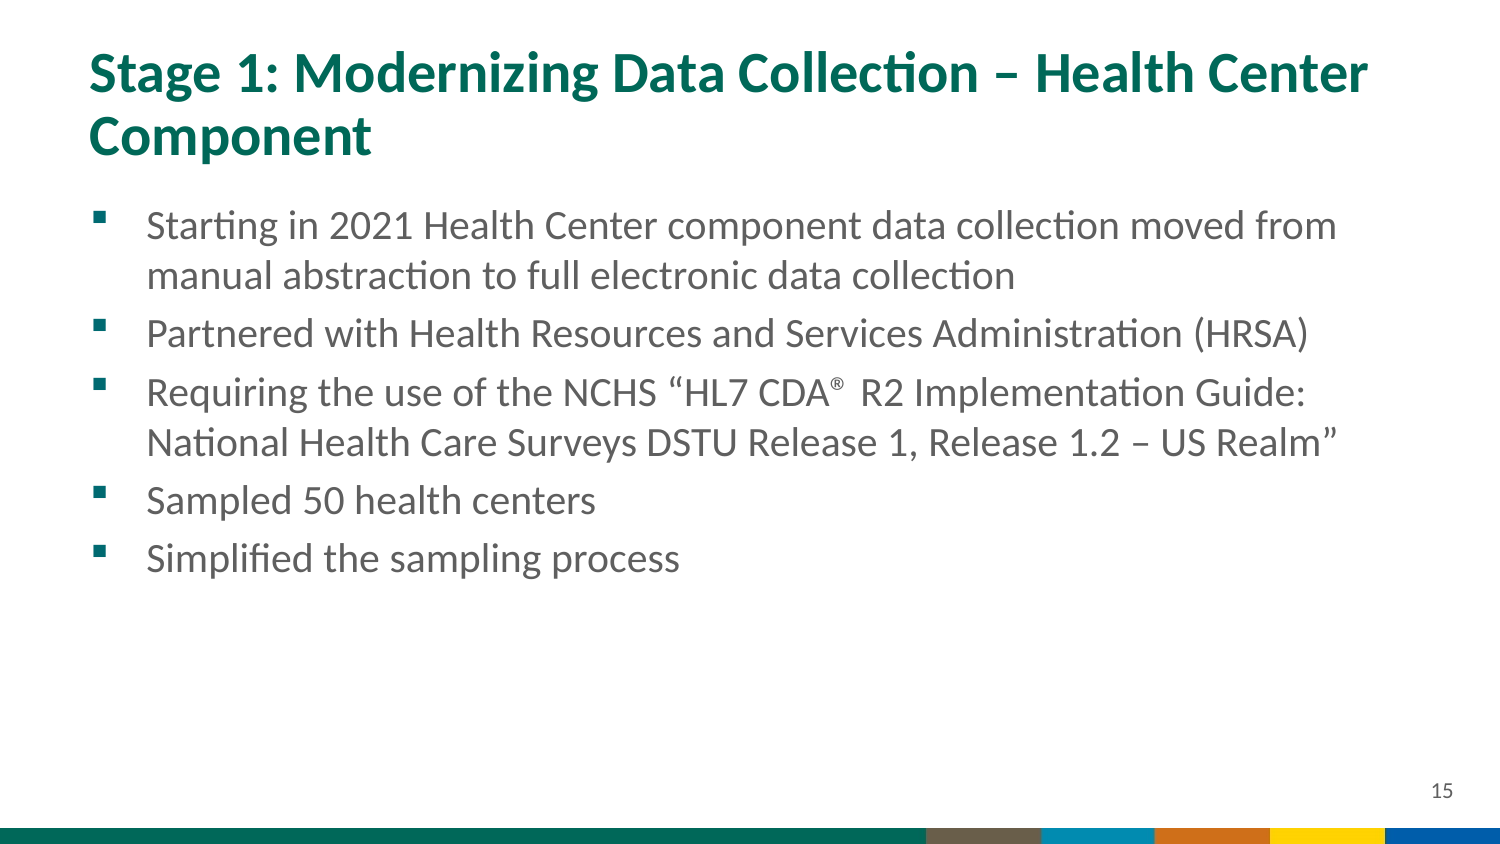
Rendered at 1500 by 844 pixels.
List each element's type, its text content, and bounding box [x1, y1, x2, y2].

list Starting in 2021 Health Center component data collection moved from manual abstraction to full electronic data collection Partnered with Health Resources and Services Administration (HRSA) Requiring the use of the NCHS “HL7 CDA® R2 Implementation Guide: National Health Care Surveys DSTU Release 1, Release 1.2 – US Realm” Sampled 50 health centers Simplified the sampling process [75, 190, 1425, 739]
picture [1154, 828, 1500, 844]
picture [0, 828, 1042, 844]
title Stage 1: Modernizing Data Collection – Health Center Component [75, 33, 1425, 175]
